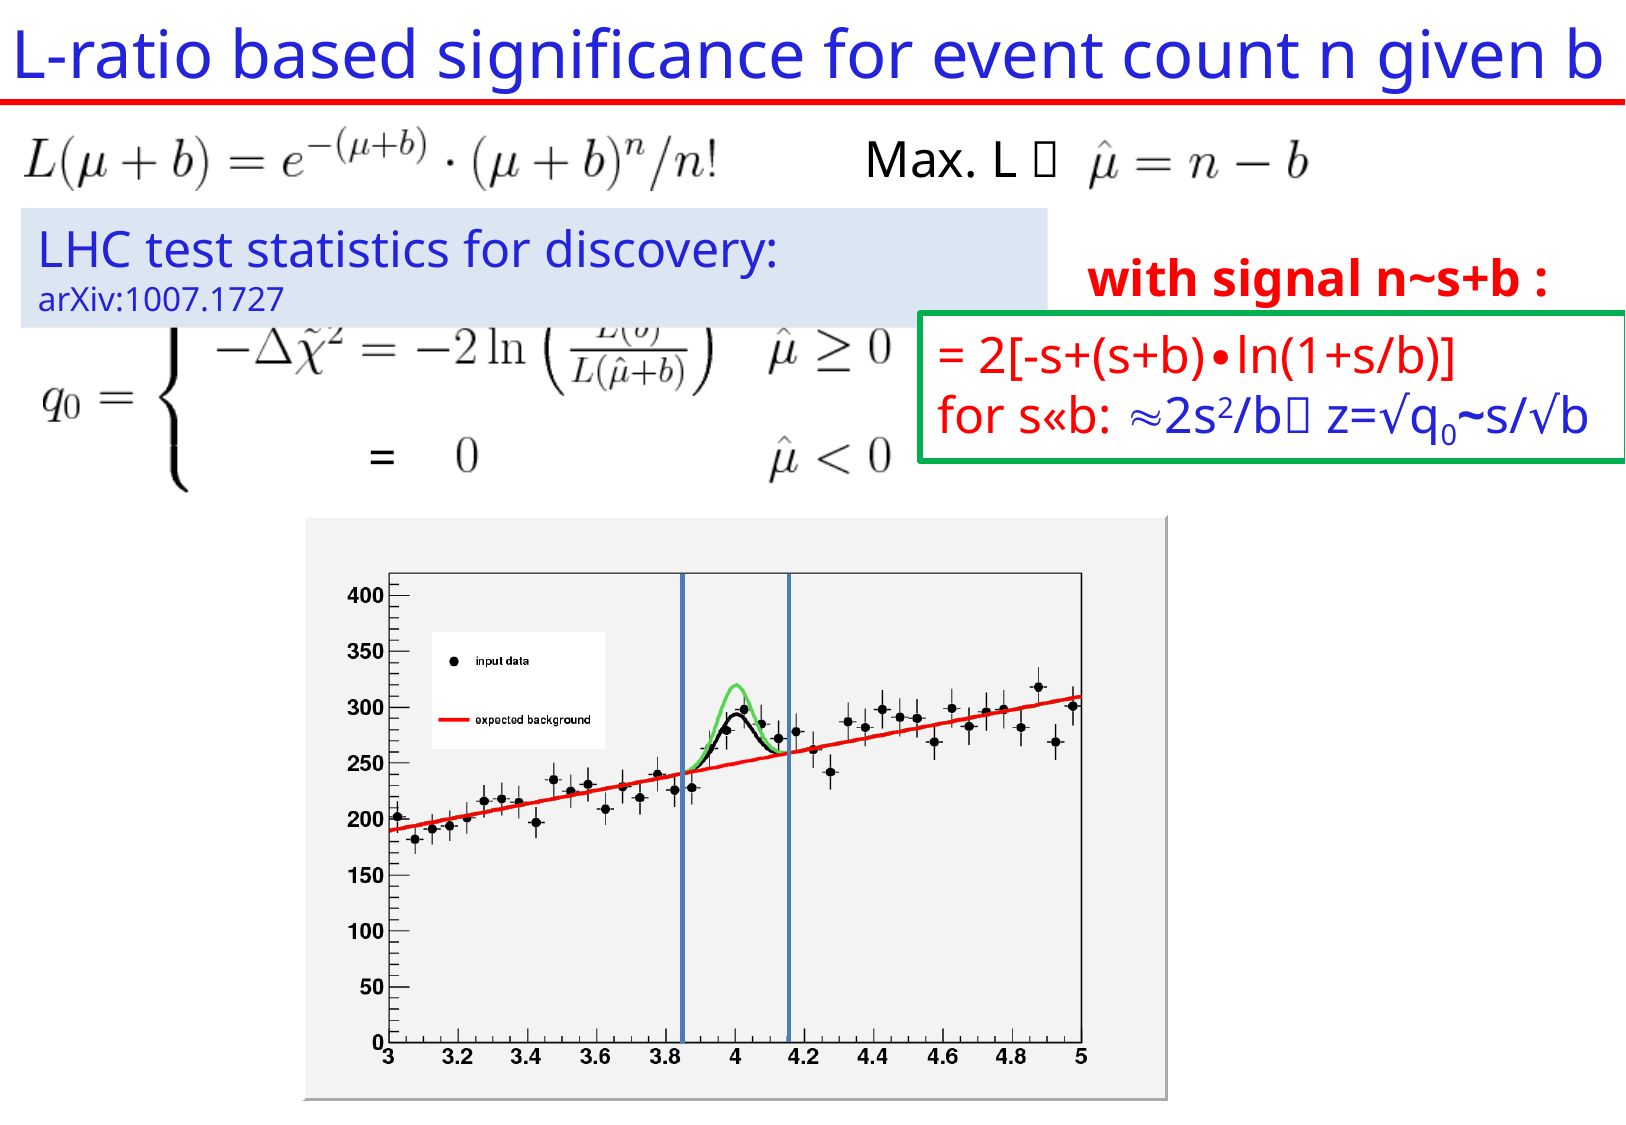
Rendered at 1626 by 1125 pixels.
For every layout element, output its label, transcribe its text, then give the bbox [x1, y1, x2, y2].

picture [42, 301, 896, 495]
text_box with signal n~s+b : [1072, 238, 1610, 314]
text_box L-ratio based significance for event count n given b [9, 12, 1610, 93]
picture [23, 125, 718, 192]
picture [1089, 136, 1309, 191]
picture [302, 514, 1168, 1101]
text_box LHC test statistics for discovery: arXiv:1007.1727 [21, 208, 1048, 328]
text_box = 2[-s+(s+b)∙ln(1+s/b)] for s«b: 2s2/b z=√q0~s/√b [920, 313, 1625, 462]
text_box Max. L  [847, 117, 1108, 198]
